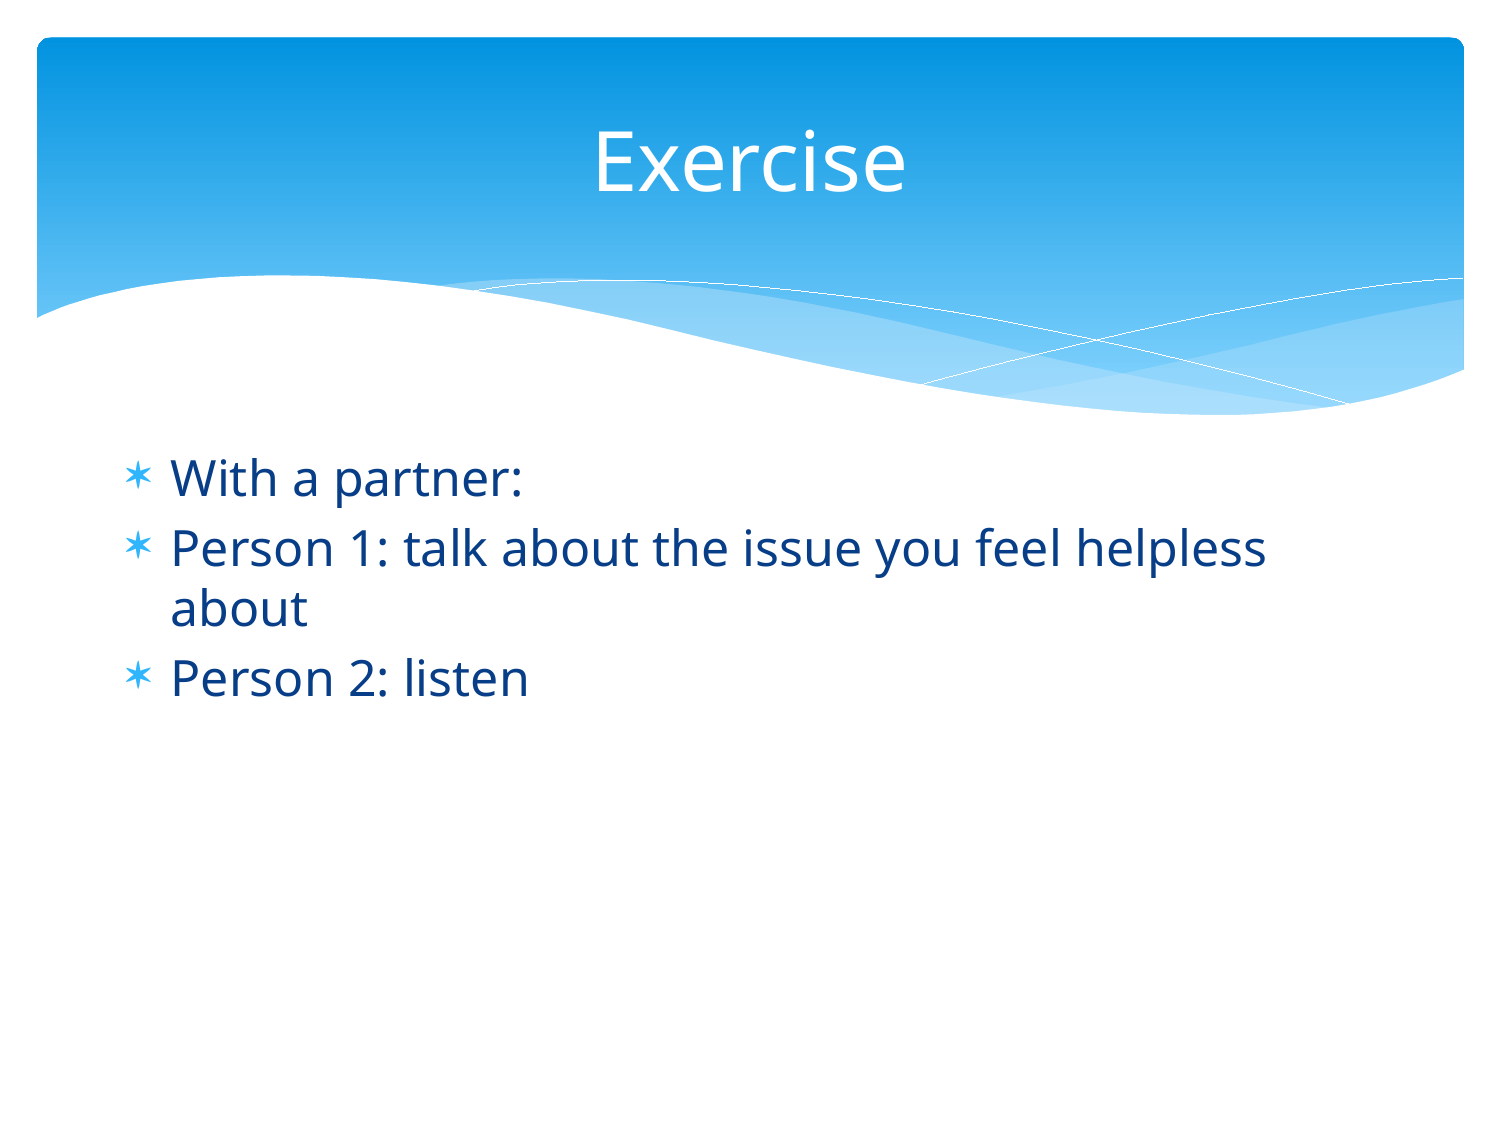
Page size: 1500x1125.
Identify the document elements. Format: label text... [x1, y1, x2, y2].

list With a partner: Person 1: talk about the issue you feel helpless about Person 2: listen [110, 438, 1426, 1006]
title Exercise [74, 55, 1426, 262]
